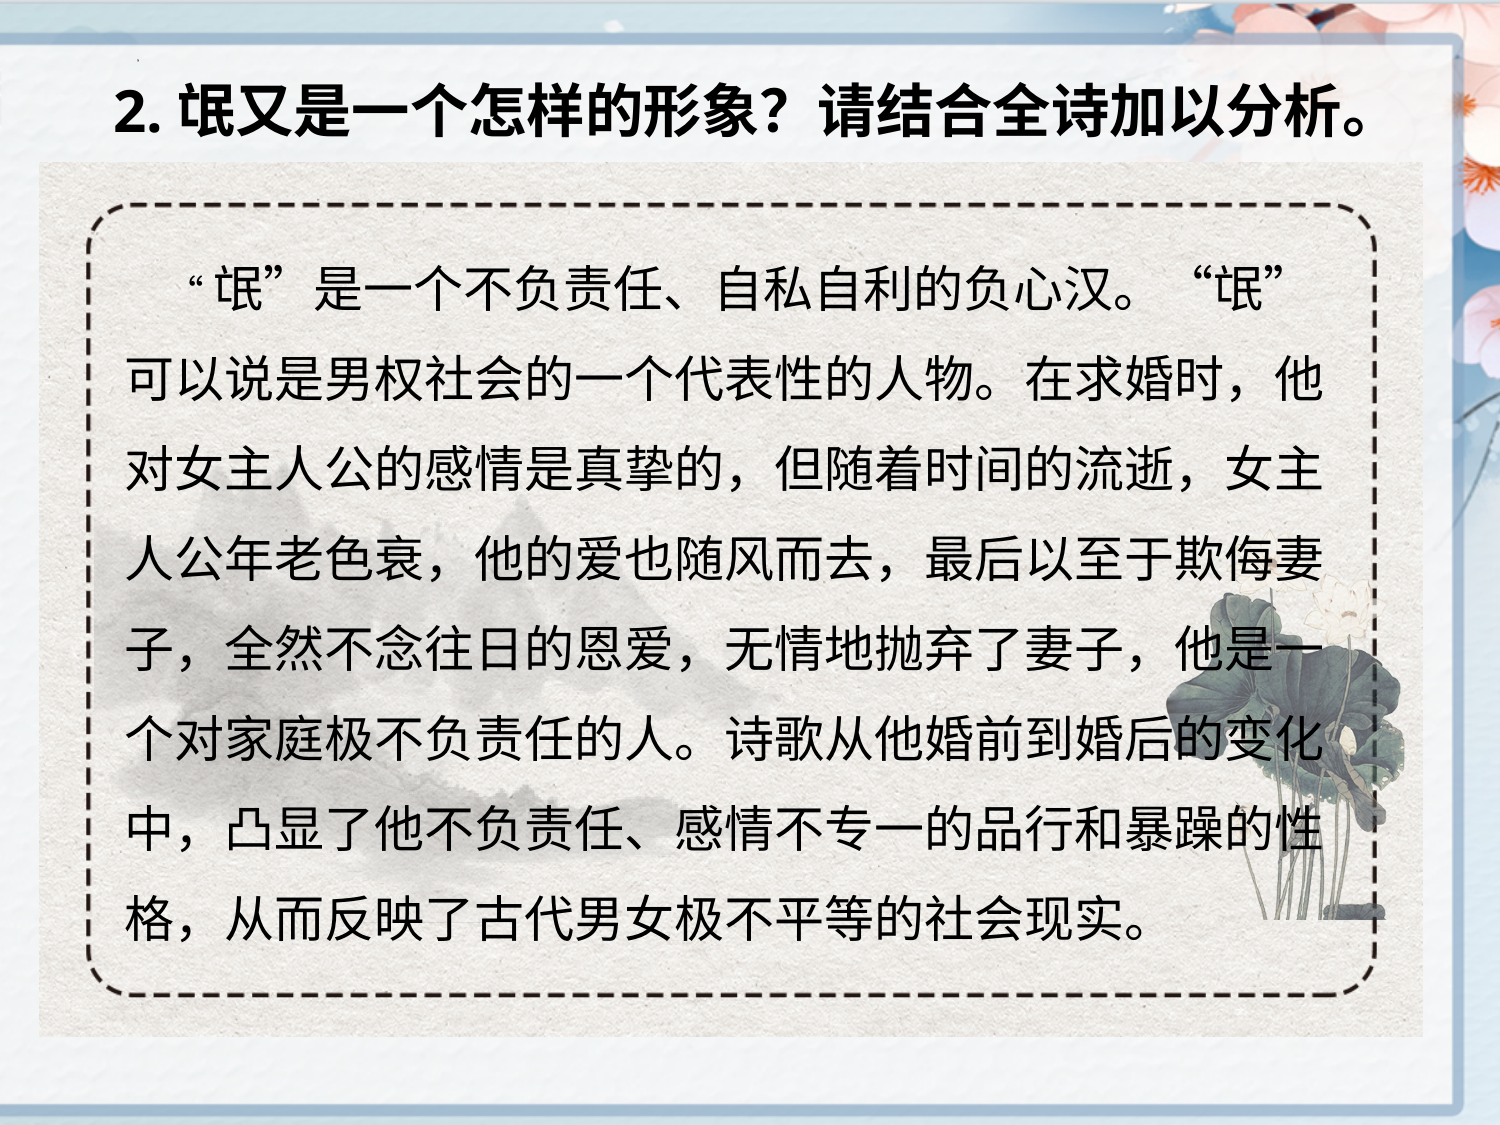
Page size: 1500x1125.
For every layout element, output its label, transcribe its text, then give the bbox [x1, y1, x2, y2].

text_box 2.氓又是一个怎样的形象？请结合全诗加以分析。 [98, 66, 1372, 152]
picture [0, 0, 1500, 1125]
